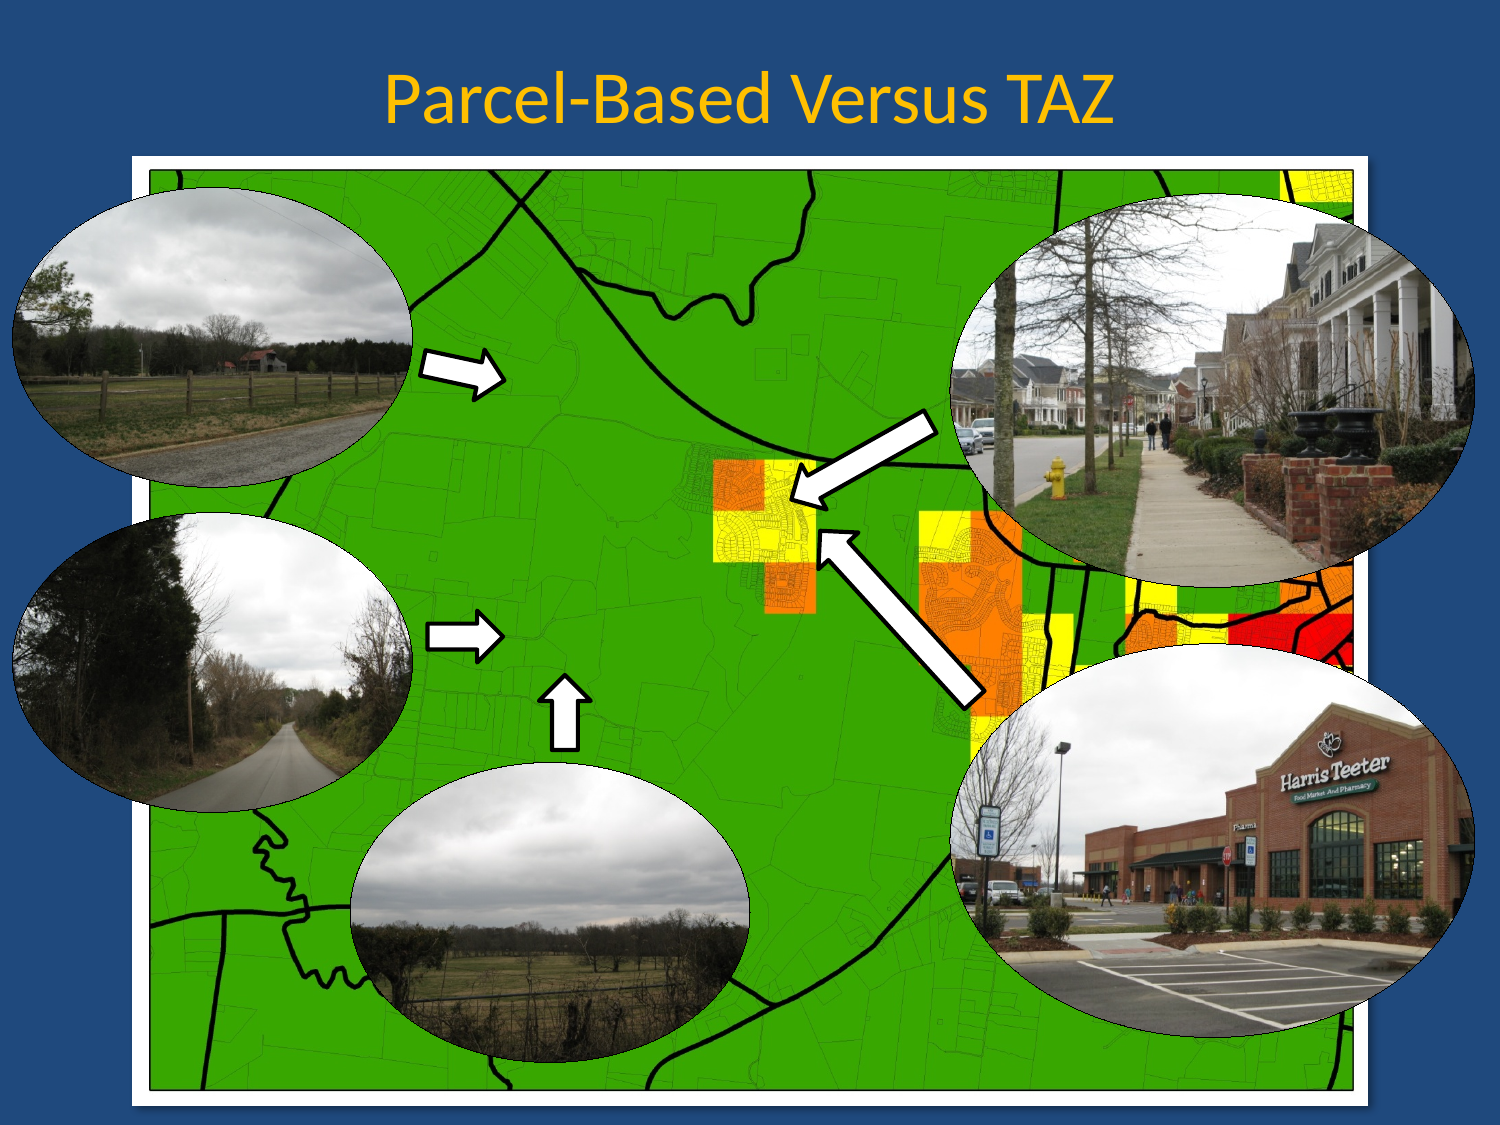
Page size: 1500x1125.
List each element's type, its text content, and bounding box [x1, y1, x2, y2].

title Parcel-Based Versus TAZ [75, 0, 1425, 188]
picture [12, 162, 1476, 1101]
